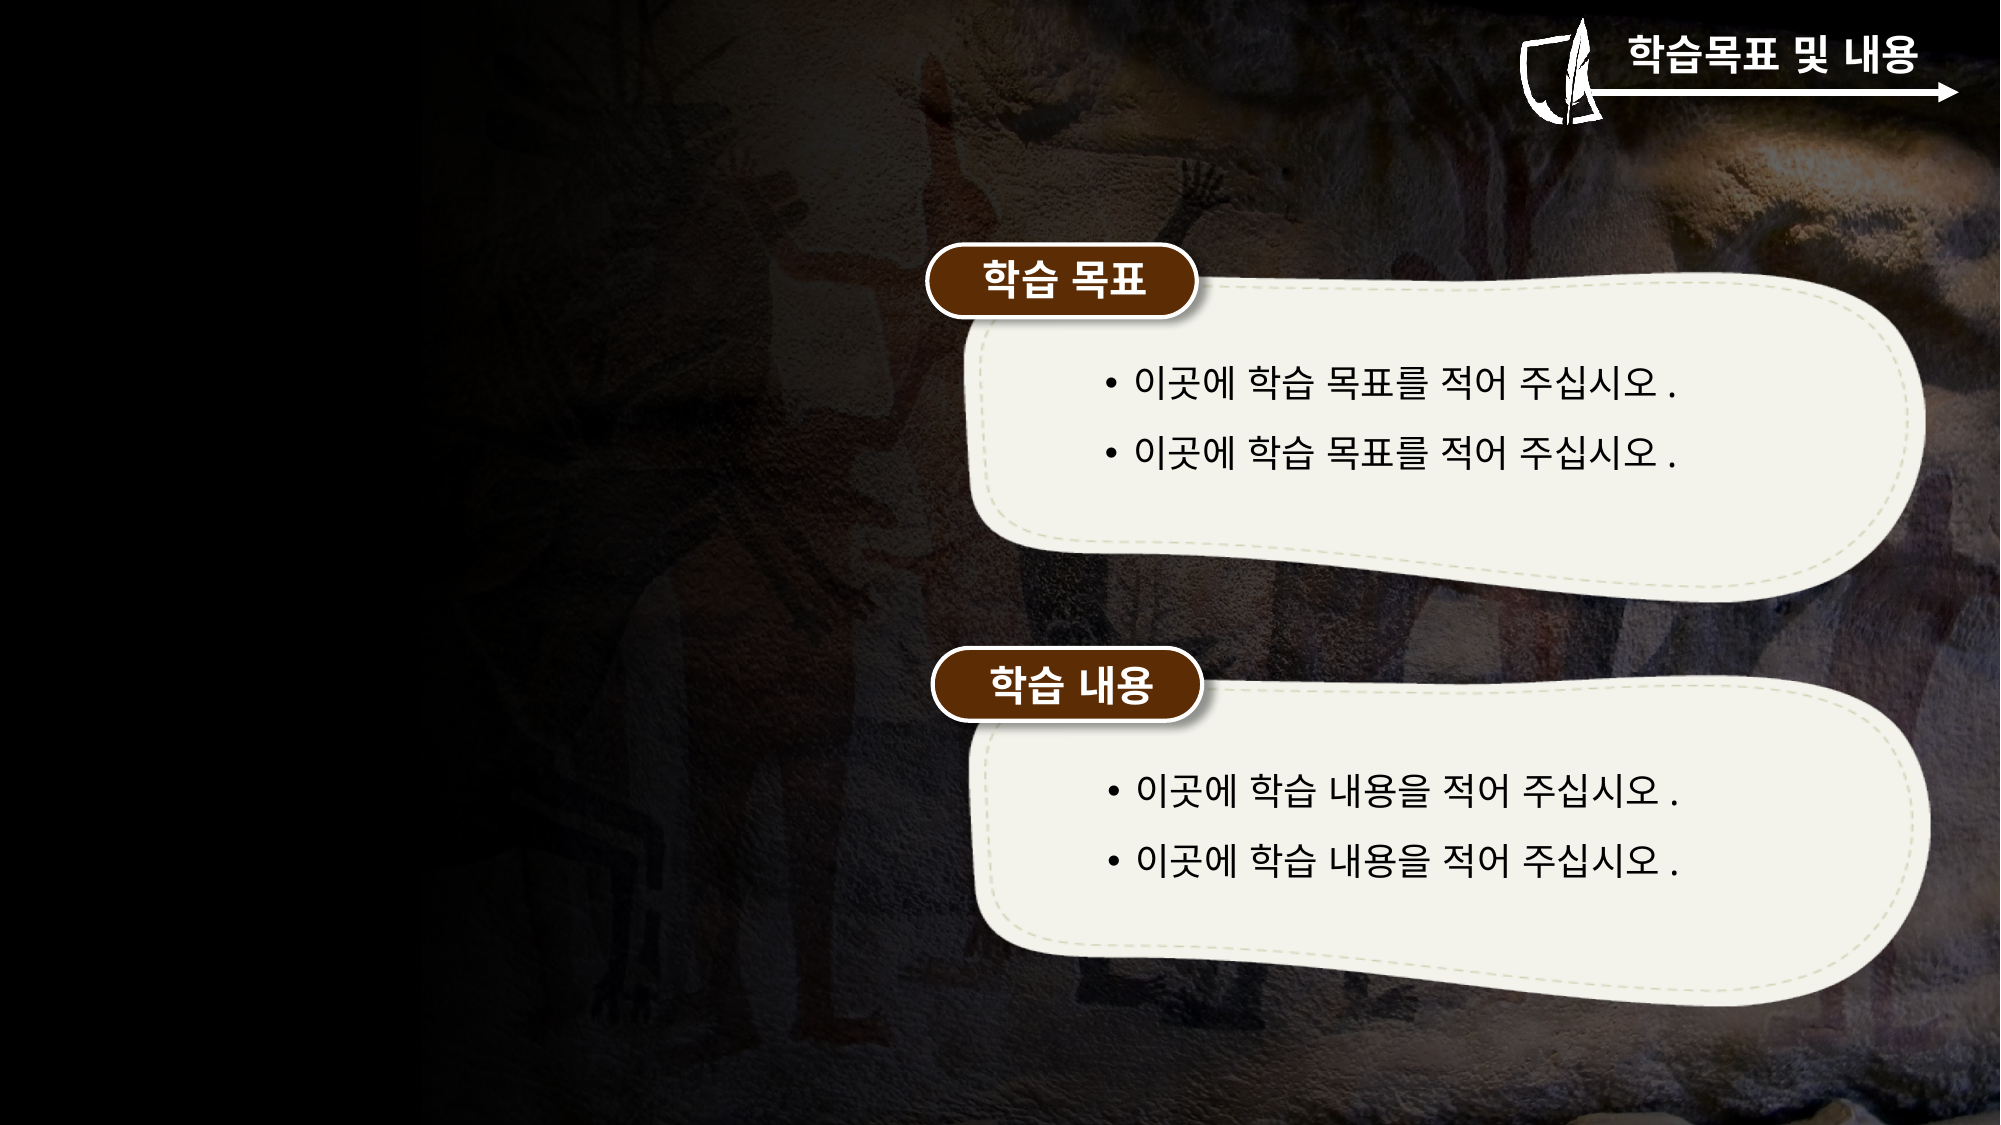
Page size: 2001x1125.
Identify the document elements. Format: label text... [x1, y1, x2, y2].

picture [954, 0, 2000, 1125]
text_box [927, 244, 1197, 318]
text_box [932, 647, 1203, 721]
text_box 학습목표 및 내용 [1570, 6, 1977, 109]
